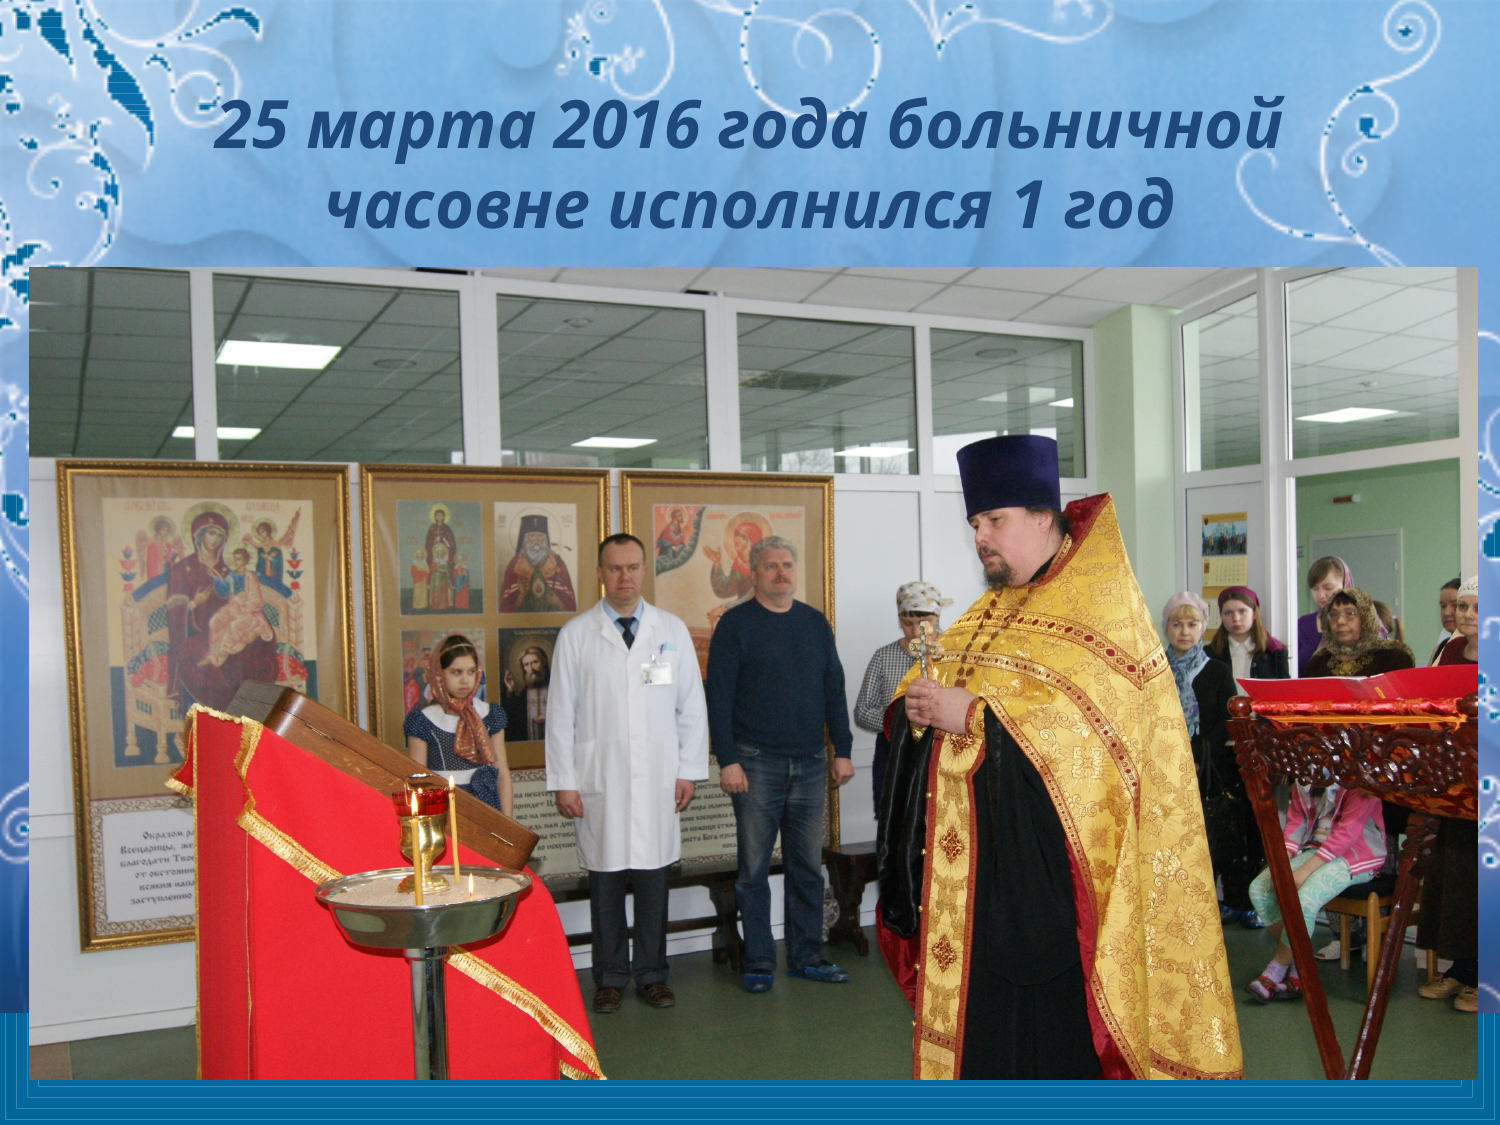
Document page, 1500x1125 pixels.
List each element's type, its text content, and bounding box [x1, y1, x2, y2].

title 25 марта 2016 года больничной часовне исполнился 1 год [75, 78, 1425, 265]
picture [0, 0, 1500, 1082]
